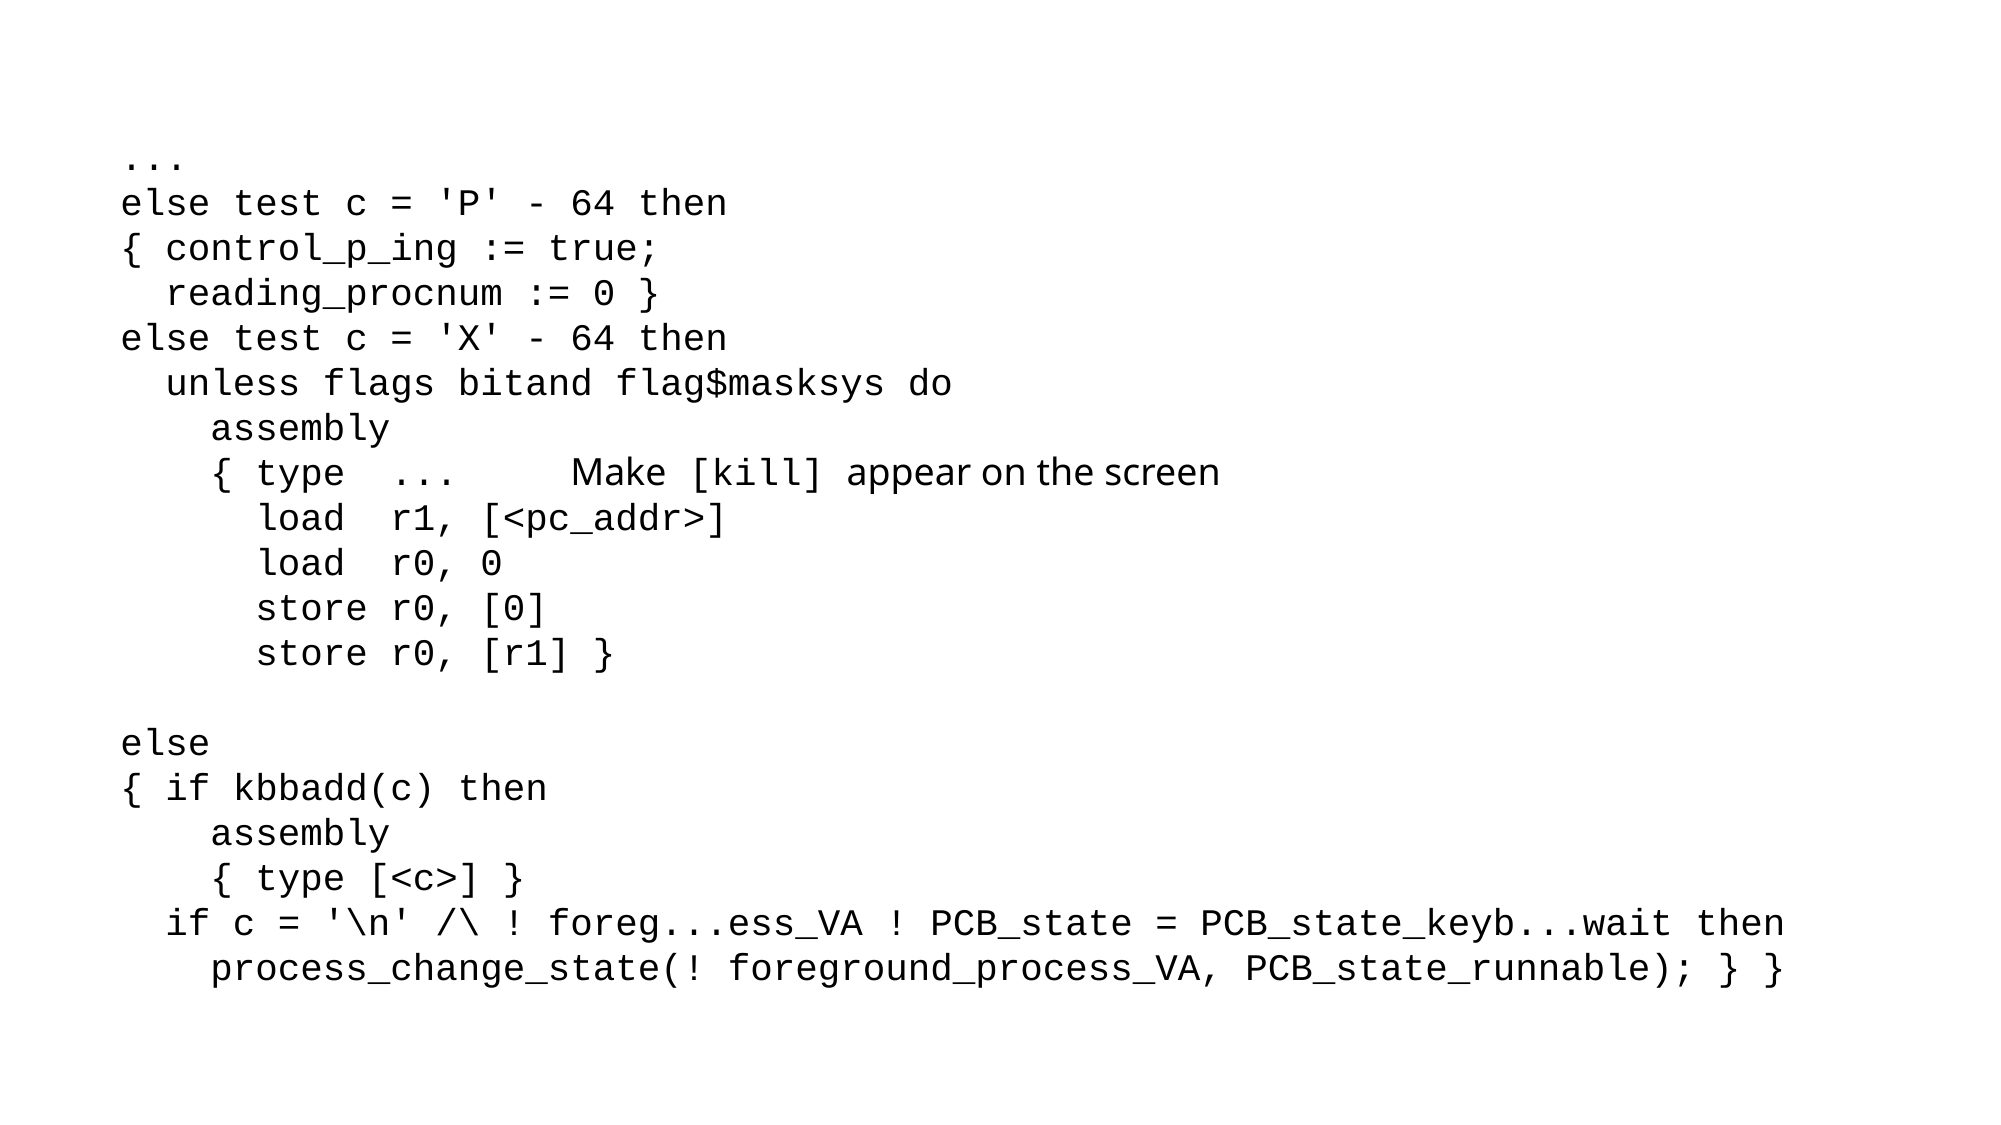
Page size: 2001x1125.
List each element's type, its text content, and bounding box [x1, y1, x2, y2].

text_box ... else test c = 'P' - 64 then { control_p_ing := true; reading_procnum := 0 } else test c = 'X' - 64 then unless flags bitand flag$masksys do assembly { type ... Make [kill] appear on the screen load r1, [<pc_addr>] load r0, 0 store r0, [0] store r0, [r1] } else { if kbbadd(c) then assembly { type [<c>] } if c = '\n' /\ ! foreg...ess_VA ! PCB_state = PCB_state_keyb...wait then process_change_state(! foreground_process_VA, PCB_state_runnable); } } [105, 125, 1949, 996]
